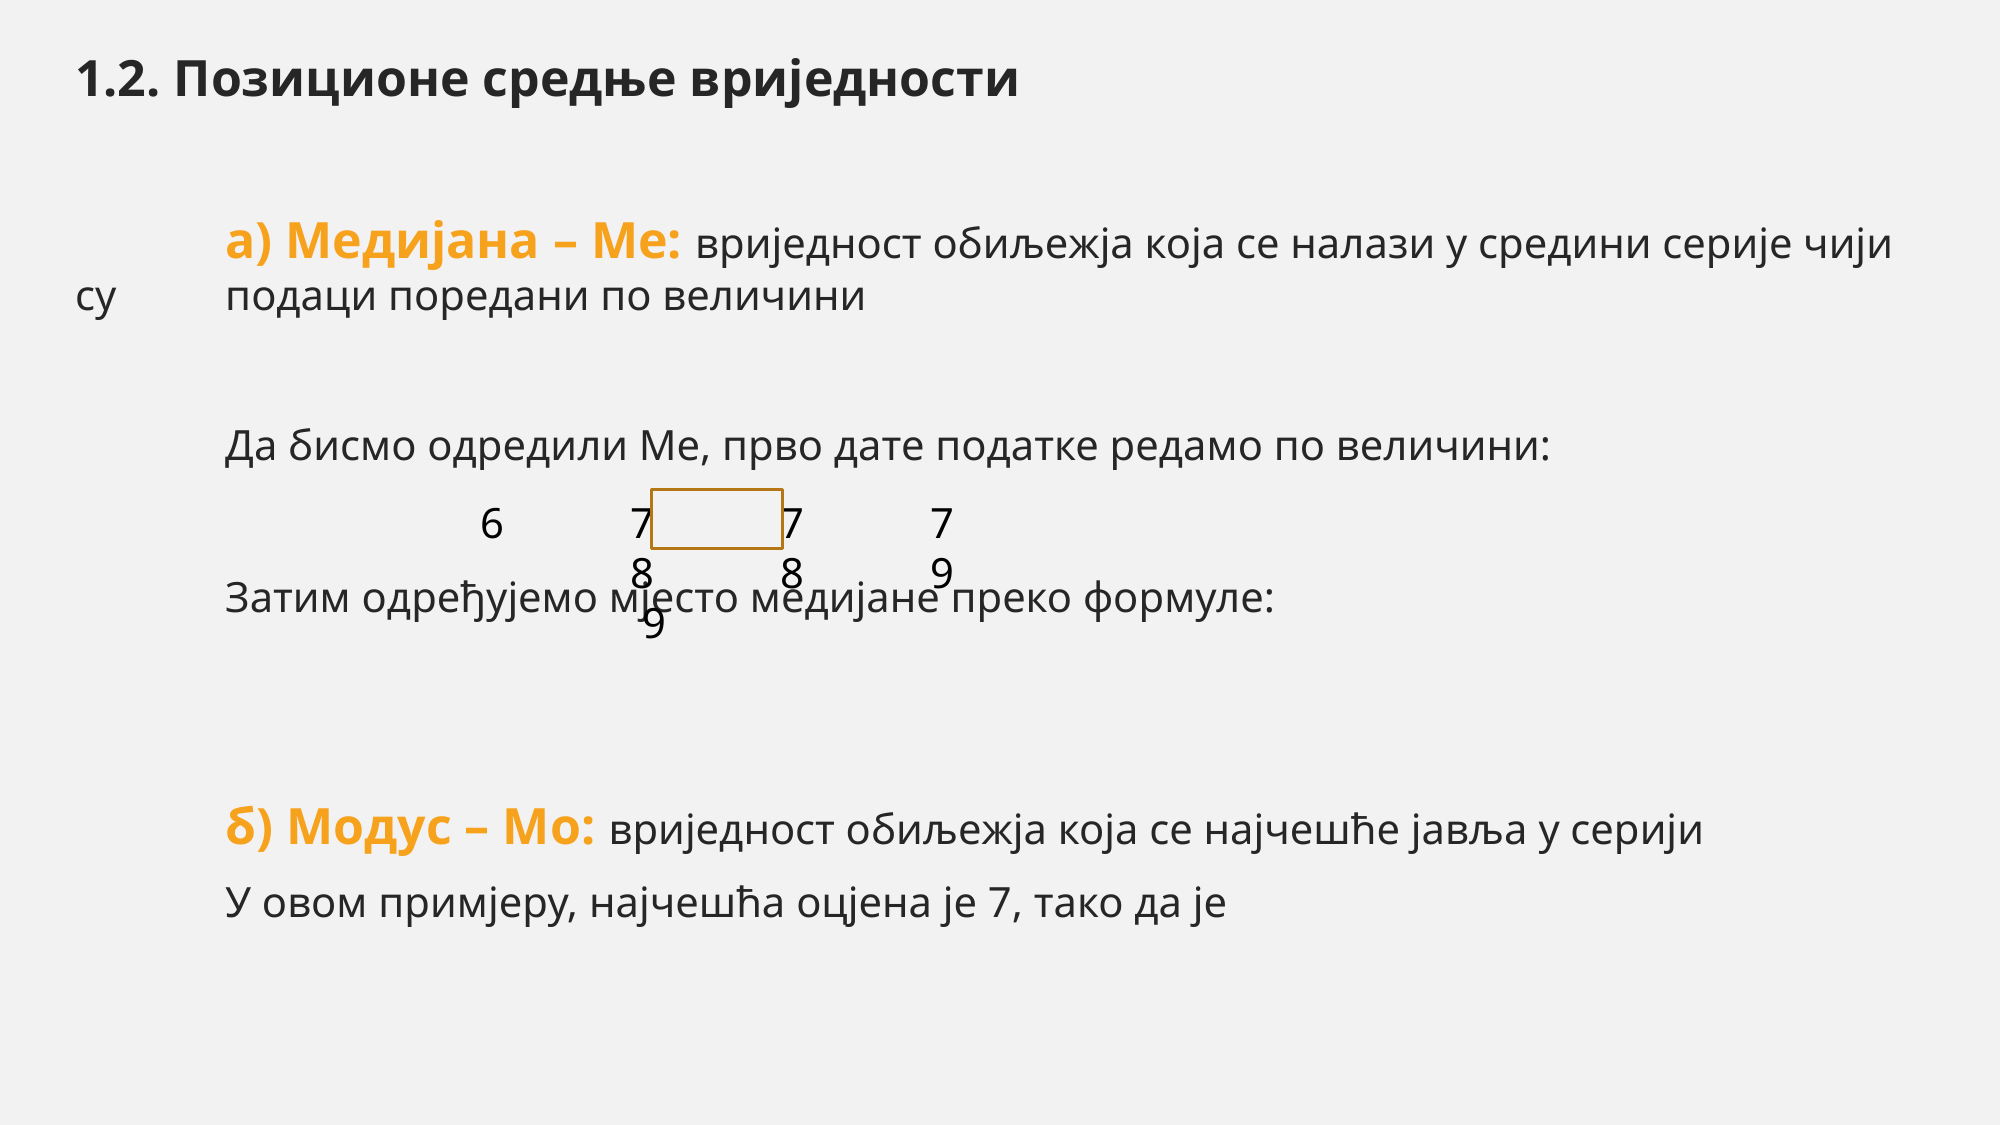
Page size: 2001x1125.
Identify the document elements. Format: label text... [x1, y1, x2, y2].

text_box [650, 488, 784, 550]
text_box 6 7 7 7 8 8 9 9 [408, 489, 1026, 655]
